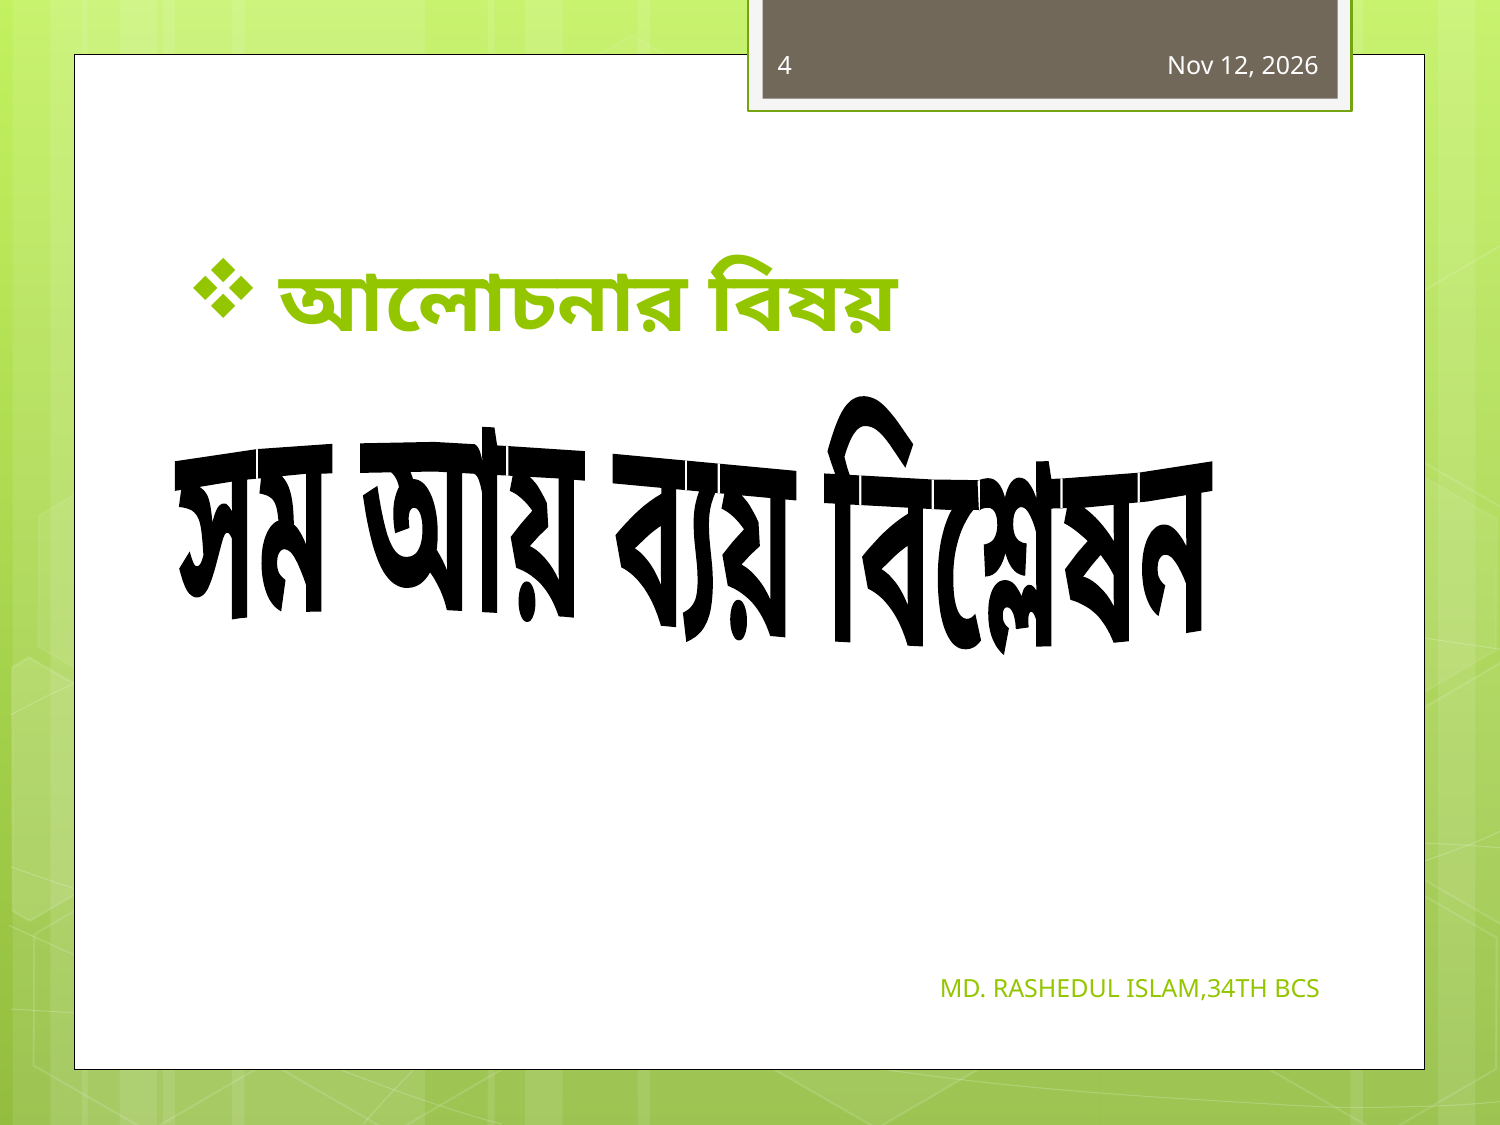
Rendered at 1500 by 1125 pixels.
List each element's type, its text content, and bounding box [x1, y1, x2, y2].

title আলোচনার বিষয় [171, 168, 1324, 357]
footer MD. RASHEDUL ISLAM,34TH BCS [761, 960, 1336, 1020]
slide_number 4 [762, 36, 982, 97]
slide_number 15-Jun-19 [983, 36, 1334, 97]
